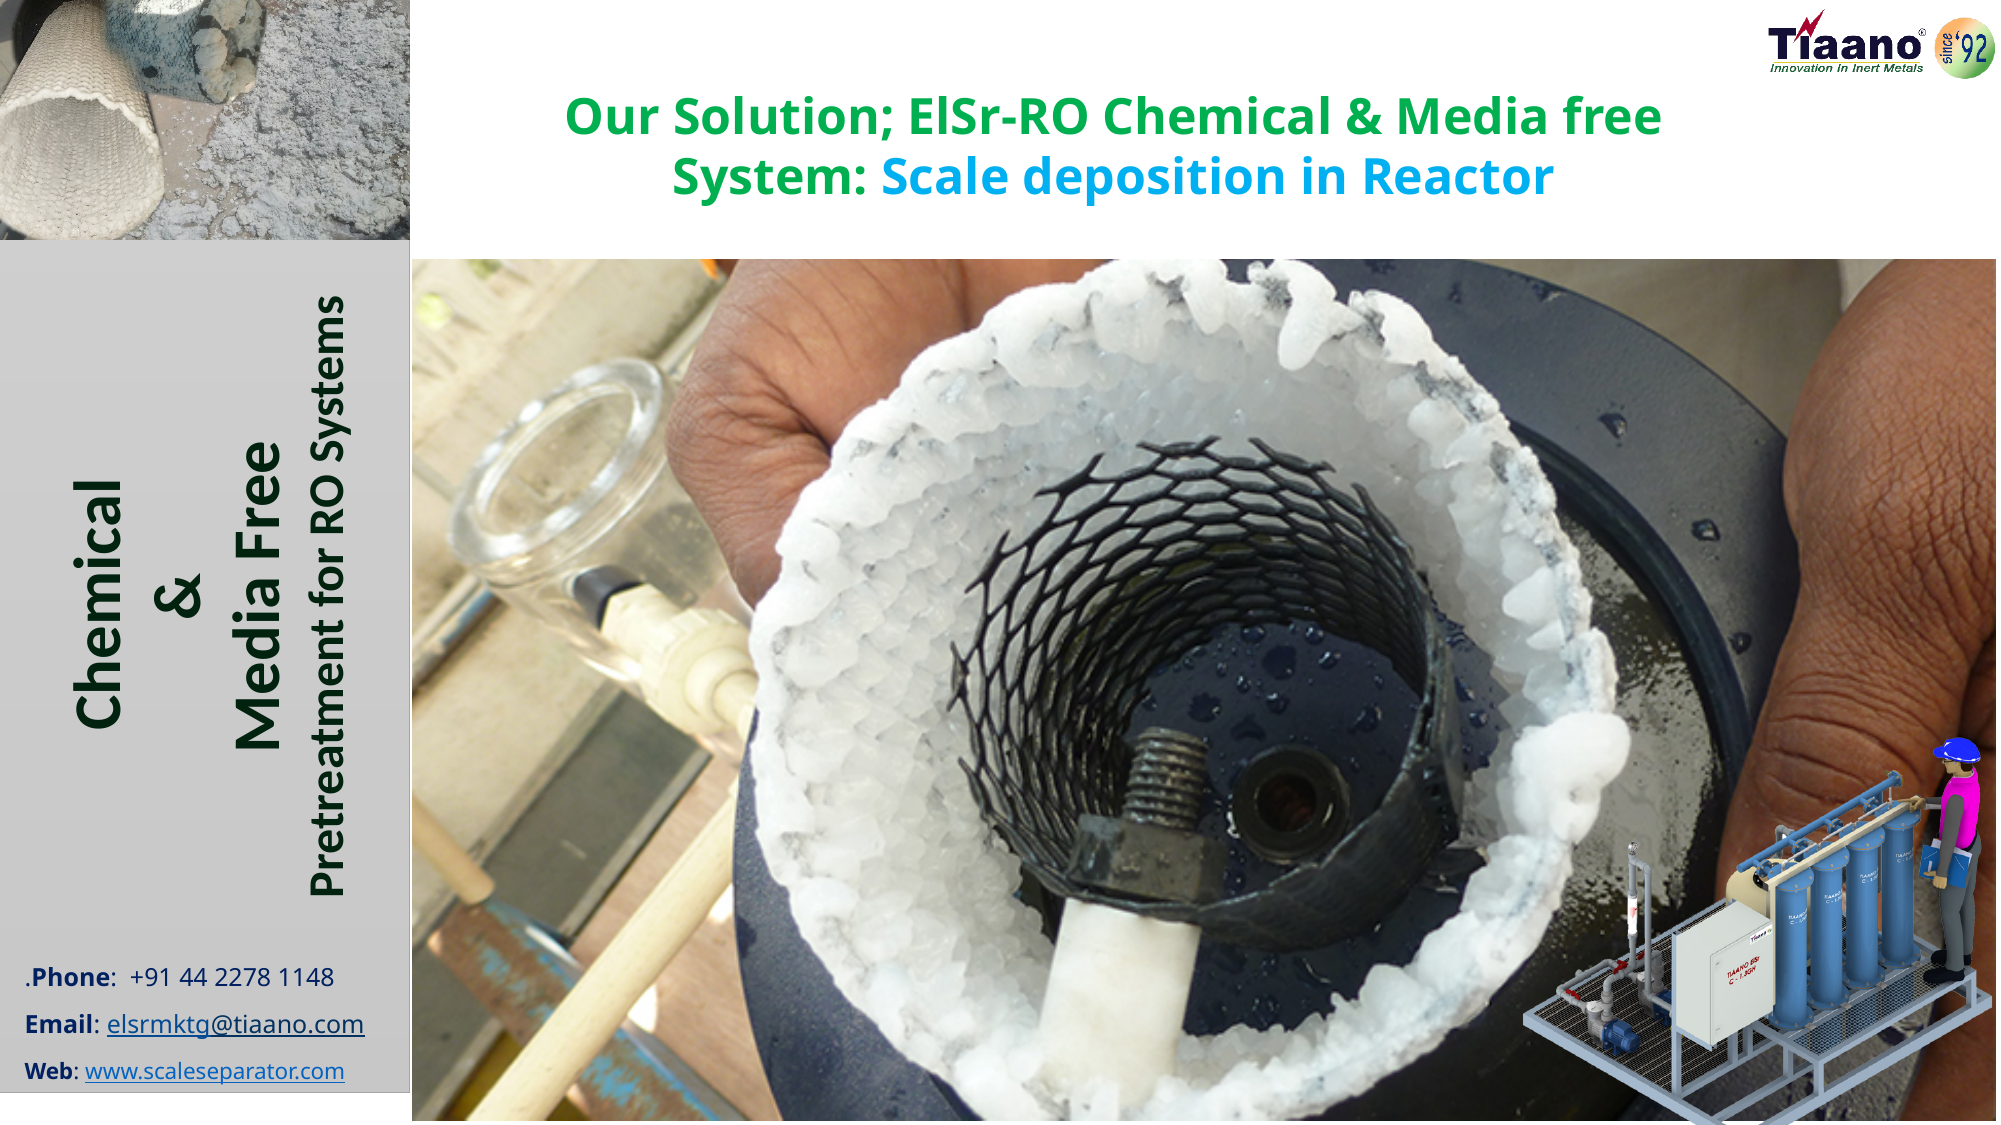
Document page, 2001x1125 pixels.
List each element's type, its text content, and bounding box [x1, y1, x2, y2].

picture [412, 259, 2000, 1125]
text_box Chemical & Media Free Pretreatment for RO Systems [45, 280, 361, 914]
text_box [0, 240, 410, 1093]
picture [0, 0, 410, 240]
text_box .Phone: +91 44 2278 1148 Email: elsrmktg@tiaano.com Web: www.scaleseparator.com [9, 953, 420, 1125]
picture [1757, 0, 2000, 82]
text_box Our Solution; ElSr-RO Chemical & Media free System: Scale deposition in Reactor [450, 77, 1778, 213]
